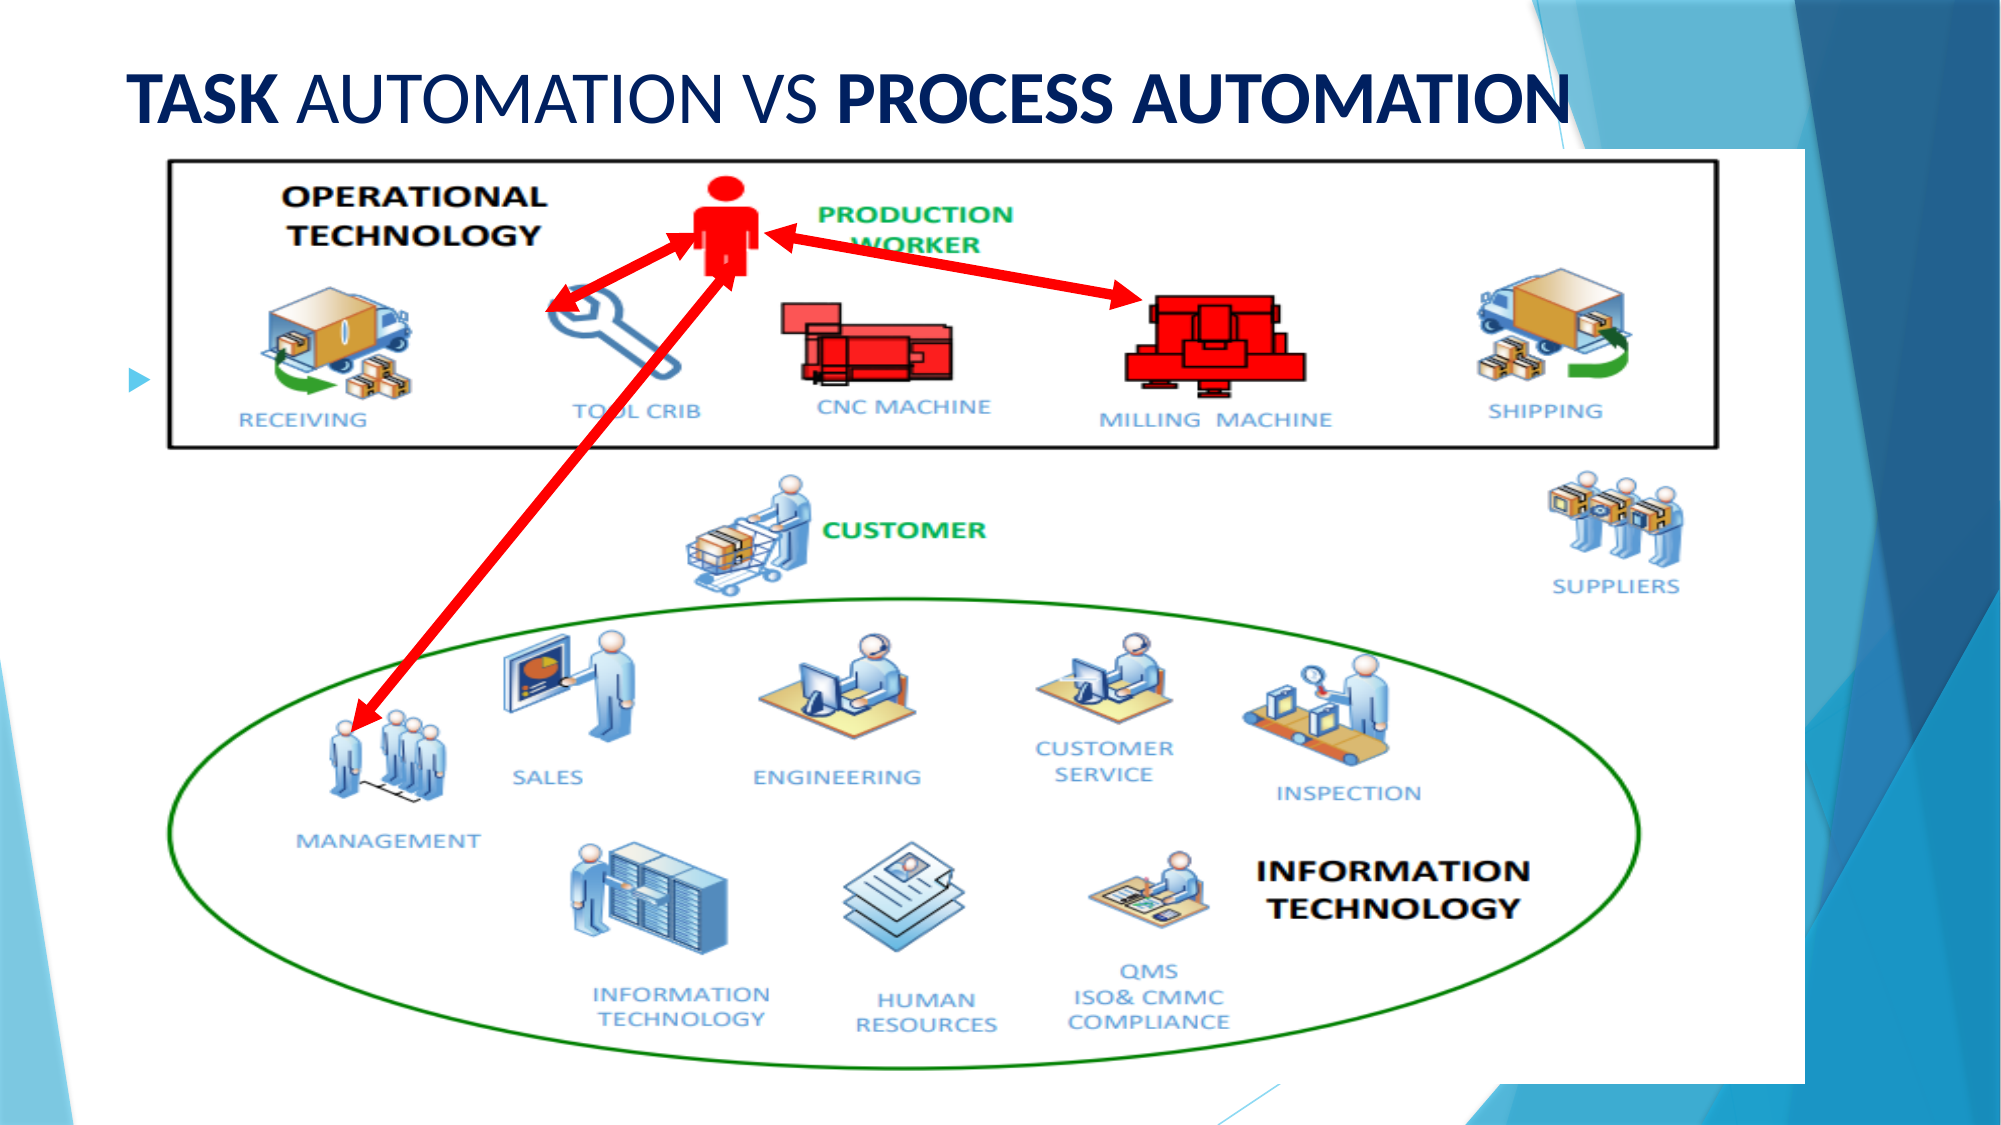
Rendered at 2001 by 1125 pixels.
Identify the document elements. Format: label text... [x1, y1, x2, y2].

picture [155, 148, 1805, 1085]
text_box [544, 232, 702, 313]
list [111, 354, 150, 992]
title TASK AUTOMATION VS PROCESS AUTOMATION [111, 40, 1760, 258]
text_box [763, 232, 1144, 301]
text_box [350, 257, 740, 733]
